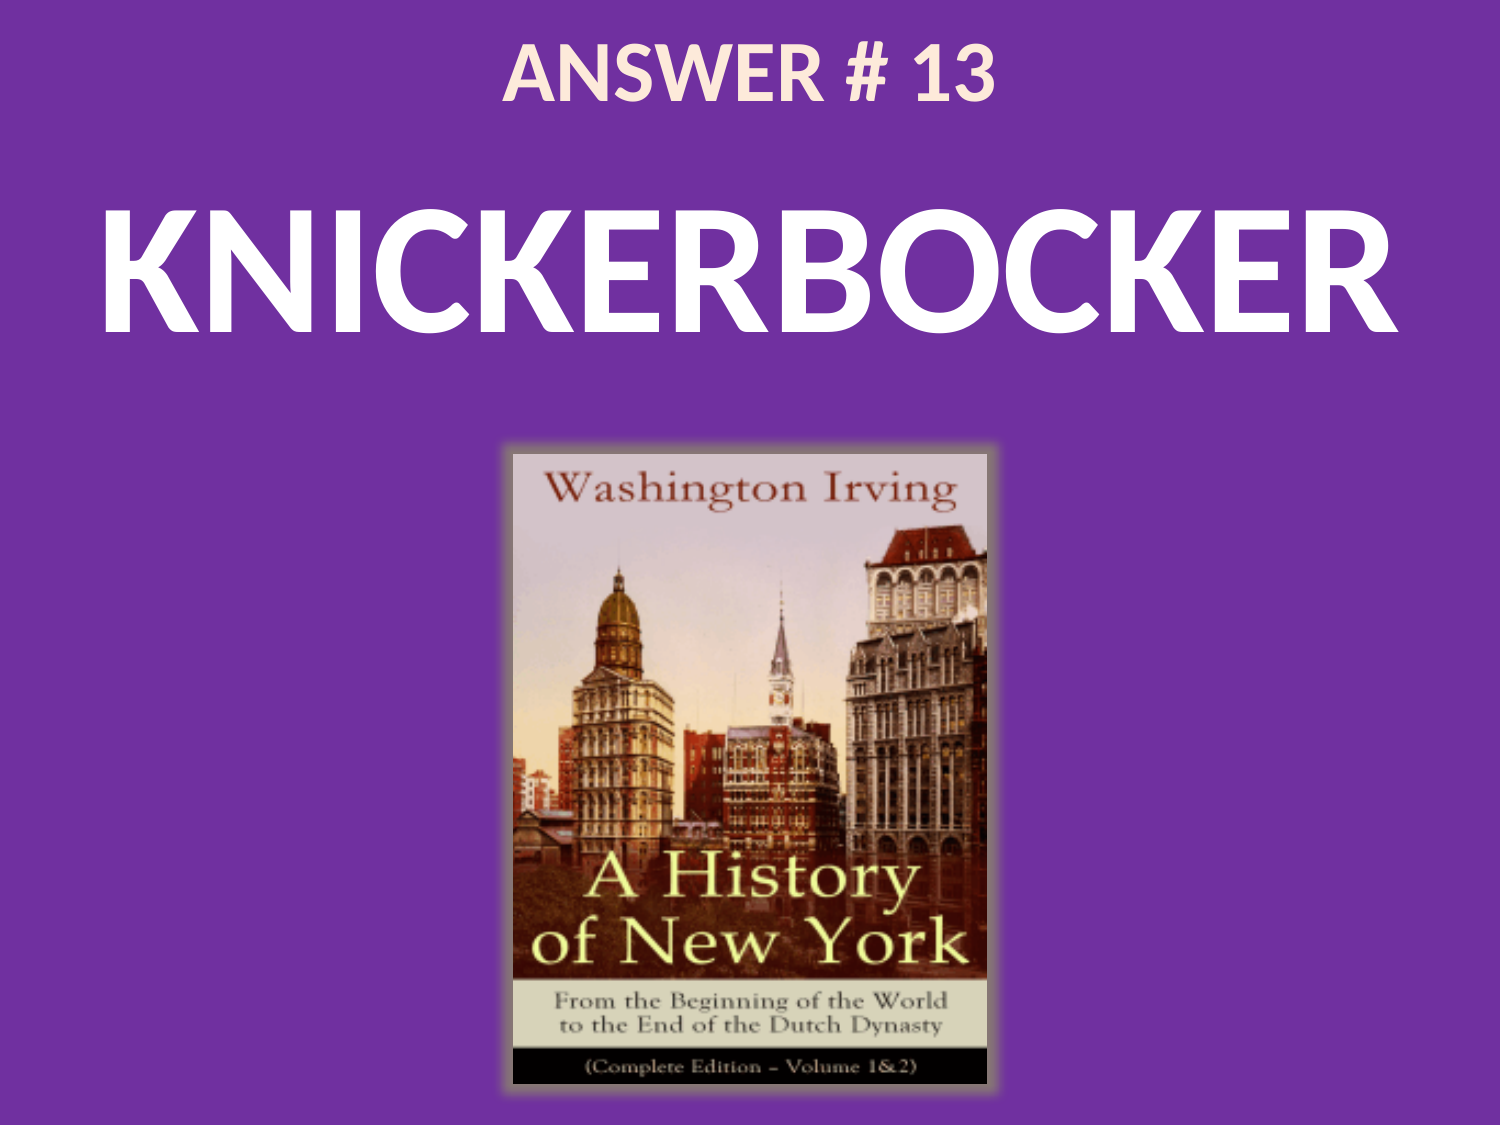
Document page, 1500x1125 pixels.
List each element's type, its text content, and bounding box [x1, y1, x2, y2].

title ANSWER # 13 [74, 6, 1426, 126]
text_box KNICKERBOCKER [43, 137, 1457, 378]
picture [512, 453, 987, 1084]
